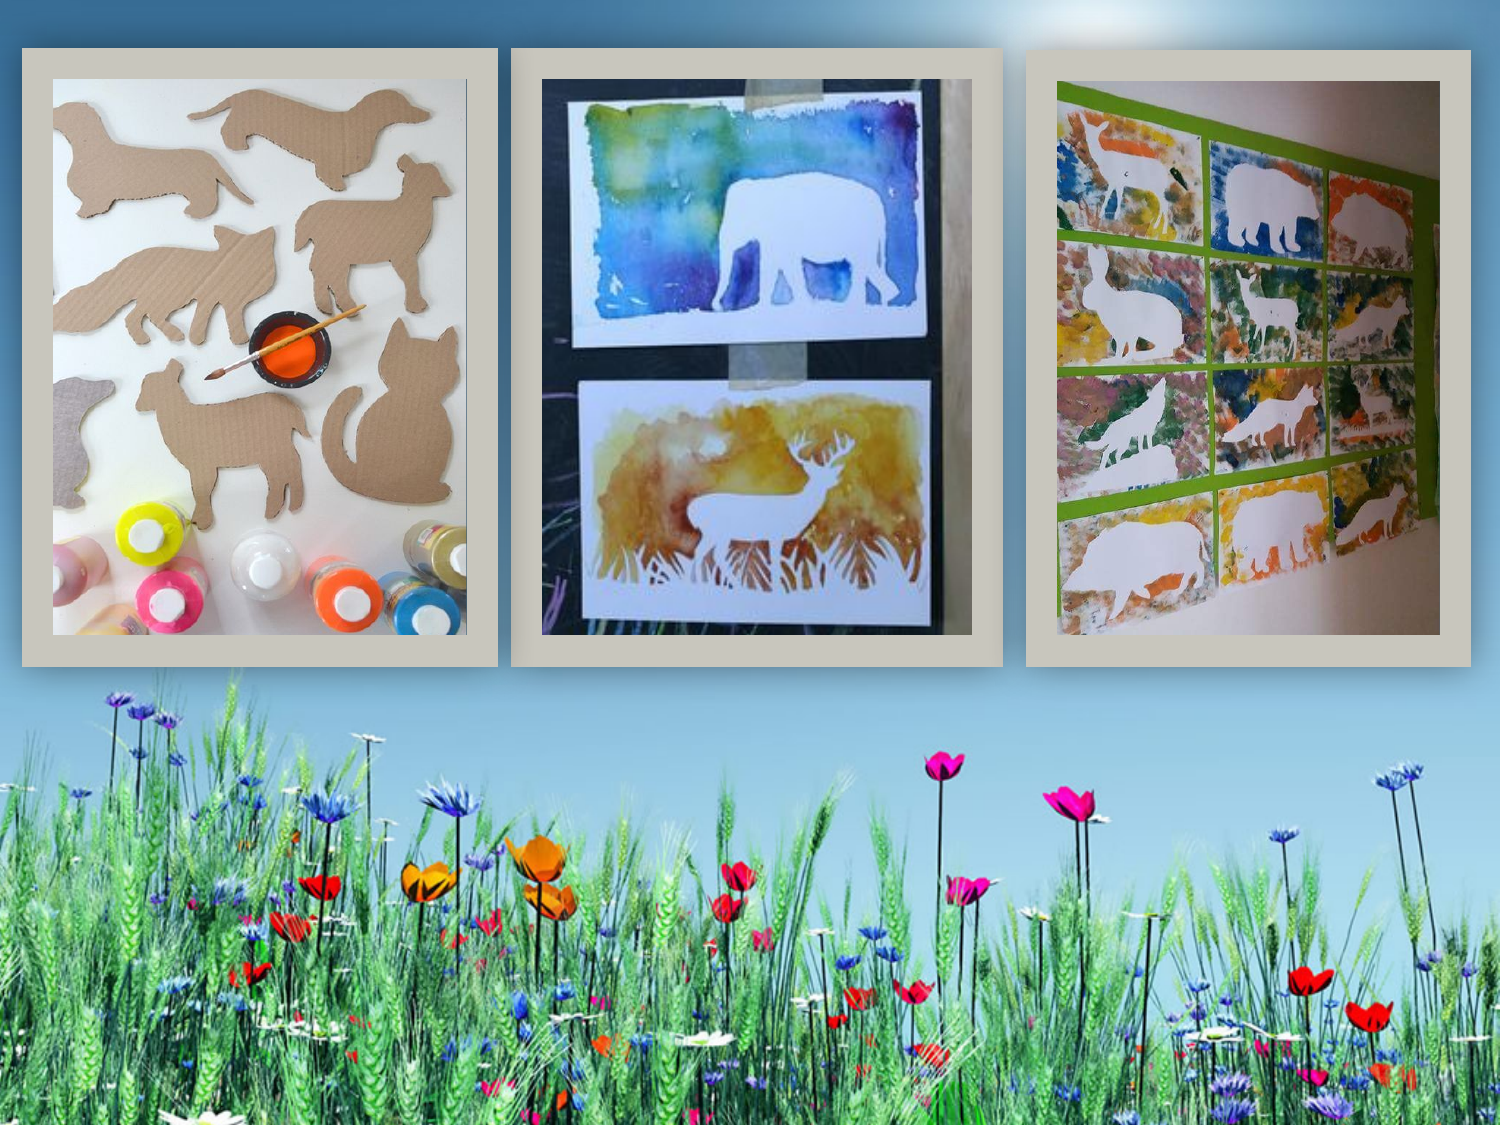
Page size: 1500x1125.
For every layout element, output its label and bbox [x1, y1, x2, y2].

picture [541, 78, 973, 636]
picture [1056, 81, 1440, 636]
list [0, 0, 1500, 1125]
picture [52, 78, 467, 636]
